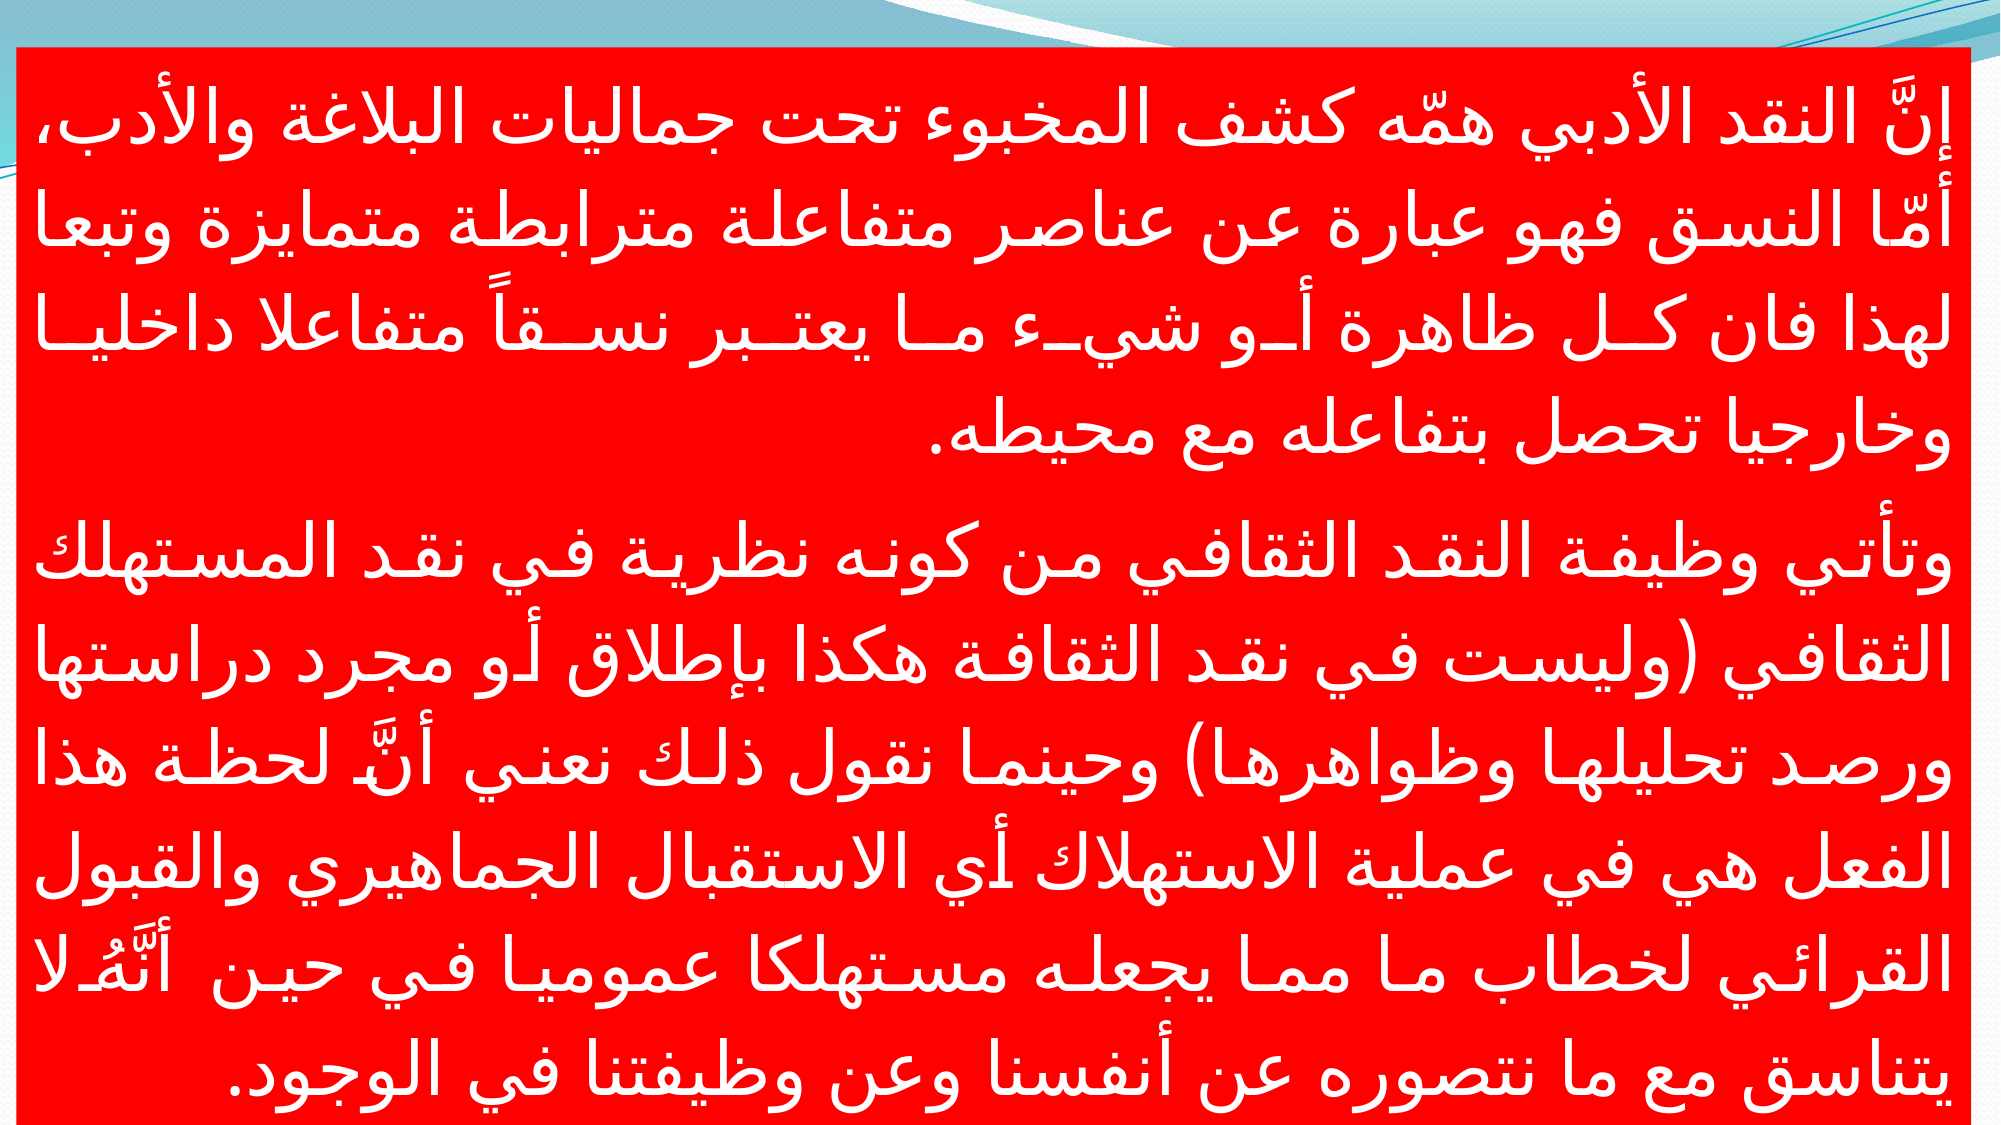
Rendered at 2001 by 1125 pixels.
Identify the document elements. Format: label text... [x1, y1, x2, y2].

text_box إنَّ النقد الأدبي همّه كشف المخبوء تحت جماليات البلاغة والأدب، أمّا النسق فهو عبارة عن عناصر متفاعلة مترابطة متمايزة وتبعا لهذا فان كل ظاهرة أو شيء ما يعتبر نسقاً متفاعلا داخليا وخارجيا تحصل بتفاعله مع محيطه. وتأتي وظيفة النقد الثقافي من كونه نظرية في نقد المستهلك الثقافي (وليست في نقد الثقافة هكذا بإطلاق أو مجرد دراستها ورصد تحليلها وظواهرها) وحينما نقول ذلك نعني أنَّ لحظة هذا الفعل هي في عملية الاستهلاك أي الاستقبال الجماهيري والقبول القرائي لخطاب ما مما يجعله مستهلكا عموميا في حين أنَّهُ لا يتناسق مع ما نتصوره عن أنفسنا وعن وظيفتنا في الوجود. فوظيفة النقد الثقافي: هي الانتقال بالممارسة النقدية من نقد النصوص والعناية بجماليتها الاسلوبية والبنائية الى نقد الانساق المطمورة فيها. [16, 47, 1972, 1125]
